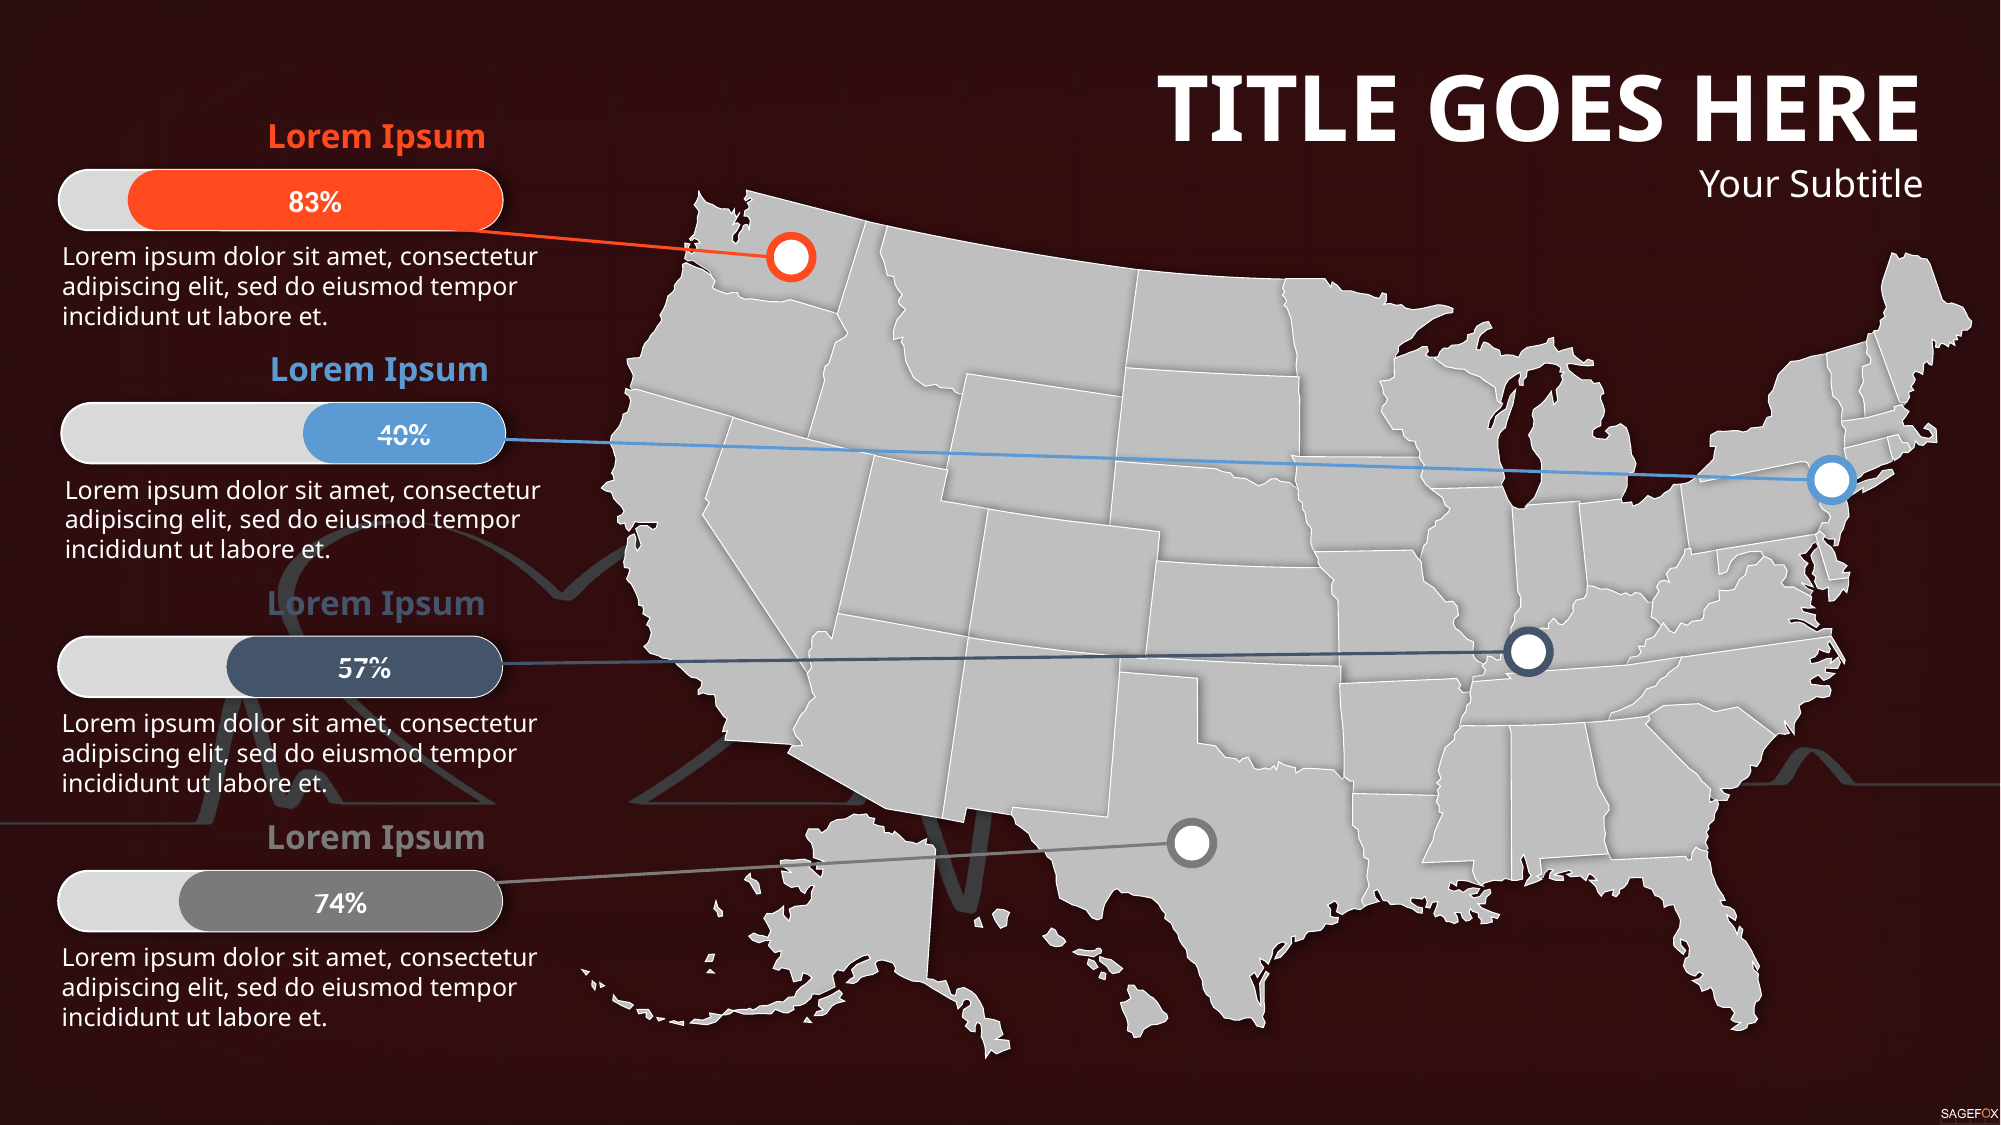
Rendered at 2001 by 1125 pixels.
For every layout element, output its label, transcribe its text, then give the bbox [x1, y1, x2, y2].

text_box [969, 508, 1160, 649]
text_box [809, 613, 963, 651]
text_box [1509, 722, 1610, 886]
text_box [1859, 338, 1889, 410]
text_box [809, 221, 952, 433]
text_box [637, 1009, 653, 1020]
text_box [1434, 321, 1605, 433]
text_box [814, 990, 845, 1016]
text_box [57, 869, 206, 933]
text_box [1503, 626, 1554, 677]
text_box [1423, 481, 1432, 487]
text_box [1161, 667, 1341, 764]
text_box [1841, 404, 1937, 446]
text_box [1011, 671, 1360, 1028]
text_box [839, 481, 983, 627]
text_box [505, 433, 1815, 481]
text_box 83% [126, 168, 504, 232]
text_box Lorem Ipsum [254, 340, 505, 396]
text_box 74% [177, 869, 504, 933]
text_box 57% [225, 635, 504, 699]
text_box Lorem Ipsum [251, 808, 502, 864]
text_box [1042, 928, 1066, 947]
text_box [690, 902, 1010, 1058]
text_box [697, 190, 861, 303]
text_box [918, 838, 927, 843]
text_box [1314, 550, 1474, 651]
text_box [591, 980, 596, 990]
text_box [57, 168, 155, 232]
text_box [727, 417, 786, 433]
text_box [1422, 486, 1512, 650]
text_box [953, 481, 1106, 517]
text_box [1110, 481, 1307, 559]
text_box [1422, 725, 1504, 886]
text_box 40% [301, 401, 507, 465]
text_box Lorem ipsum dolor sit amet, consectetur adipiscing elit, sed do eiusmod tempor incididunt ut labore et. [51, 936, 566, 1037]
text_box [766, 231, 817, 283]
text_box [1379, 346, 1516, 433]
text_box [1295, 481, 1439, 547]
text_box [1534, 481, 1628, 497]
text_box [942, 667, 1113, 823]
text_box [880, 225, 1132, 392]
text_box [1806, 454, 1858, 506]
text_box [966, 637, 1067, 651]
text_box [1578, 484, 1680, 588]
text_box [1120, 985, 1168, 1038]
text_box [60, 401, 332, 465]
text_box [1592, 715, 1719, 852]
text_box [57, 635, 256, 699]
text_box [1614, 636, 1846, 735]
text_box [1844, 438, 1889, 479]
text_box [656, 1017, 666, 1021]
text_box [1810, 552, 1849, 602]
text_box [1087, 959, 1098, 970]
text_box [787, 667, 956, 818]
text_box [954, 373, 1115, 433]
text_box [713, 902, 723, 917]
text_box [613, 388, 727, 433]
text_box [1680, 481, 1818, 545]
text_box [1858, 469, 1895, 493]
text_box Lorem Ipsum [251, 574, 502, 629]
text_box Lorem Ipsum [252, 107, 502, 163]
text_box [1815, 531, 1850, 581]
text_box [582, 969, 590, 975]
text_box [627, 262, 837, 428]
text_box [1549, 847, 1762, 1031]
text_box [501, 651, 1512, 667]
text_box [1826, 343, 1860, 414]
text_box [992, 909, 1010, 929]
text_box [1072, 948, 1102, 956]
text_box [1099, 956, 1123, 974]
text_box [1605, 423, 1629, 433]
text_box [1714, 354, 1837, 454]
text_box [1146, 560, 1332, 651]
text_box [502, 200, 774, 258]
text_box [612, 994, 634, 1010]
text_box [1887, 434, 1912, 461]
text_box [669, 1020, 684, 1026]
text_box [601, 481, 782, 651]
text_box [974, 917, 983, 928]
text_box Lorem ipsum dolor sit amet, consectetur adipiscing elit, sed do eiusmod tempor incididunt ut labore et. [52, 235, 566, 336]
text_box [803, 1017, 812, 1023]
text_box [679, 667, 805, 745]
text_box [1651, 548, 1732, 621]
text_box [1352, 667, 1475, 675]
text_box [1339, 678, 1463, 787]
text_box [805, 813, 915, 843]
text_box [1166, 817, 1218, 869]
text_box [1653, 703, 1776, 801]
text_box [1873, 252, 1972, 400]
text_box [1282, 278, 1454, 433]
text_box [1118, 367, 1300, 433]
text_box [1548, 585, 1650, 662]
text_box Lorem ipsum dolor sit amet, consectetur adipiscing elit, sed do eiusmod tempor incididunt ut labore et. [51, 702, 566, 803]
text_box [1820, 506, 1850, 545]
picture [1940, 0, 2001, 1125]
text_box [1461, 657, 1674, 719]
text_box [705, 954, 715, 962]
text_box [1483, 667, 1503, 673]
text_box Lorem ipsum dolor sit amet, consectetur adipiscing elit, sed do eiusmod tempor incididunt ut labore et. [54, 469, 569, 569]
text_box [1352, 793, 1500, 924]
text_box [1637, 556, 1820, 656]
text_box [502, 843, 1175, 902]
text_box TITLE GOES HERE Your Subtitle [1035, 42, 1939, 212]
text_box [1511, 501, 1580, 626]
text_box [1126, 269, 1289, 368]
text_box [1099, 972, 1106, 980]
text_box [1716, 535, 1814, 587]
text_box [702, 481, 861, 651]
